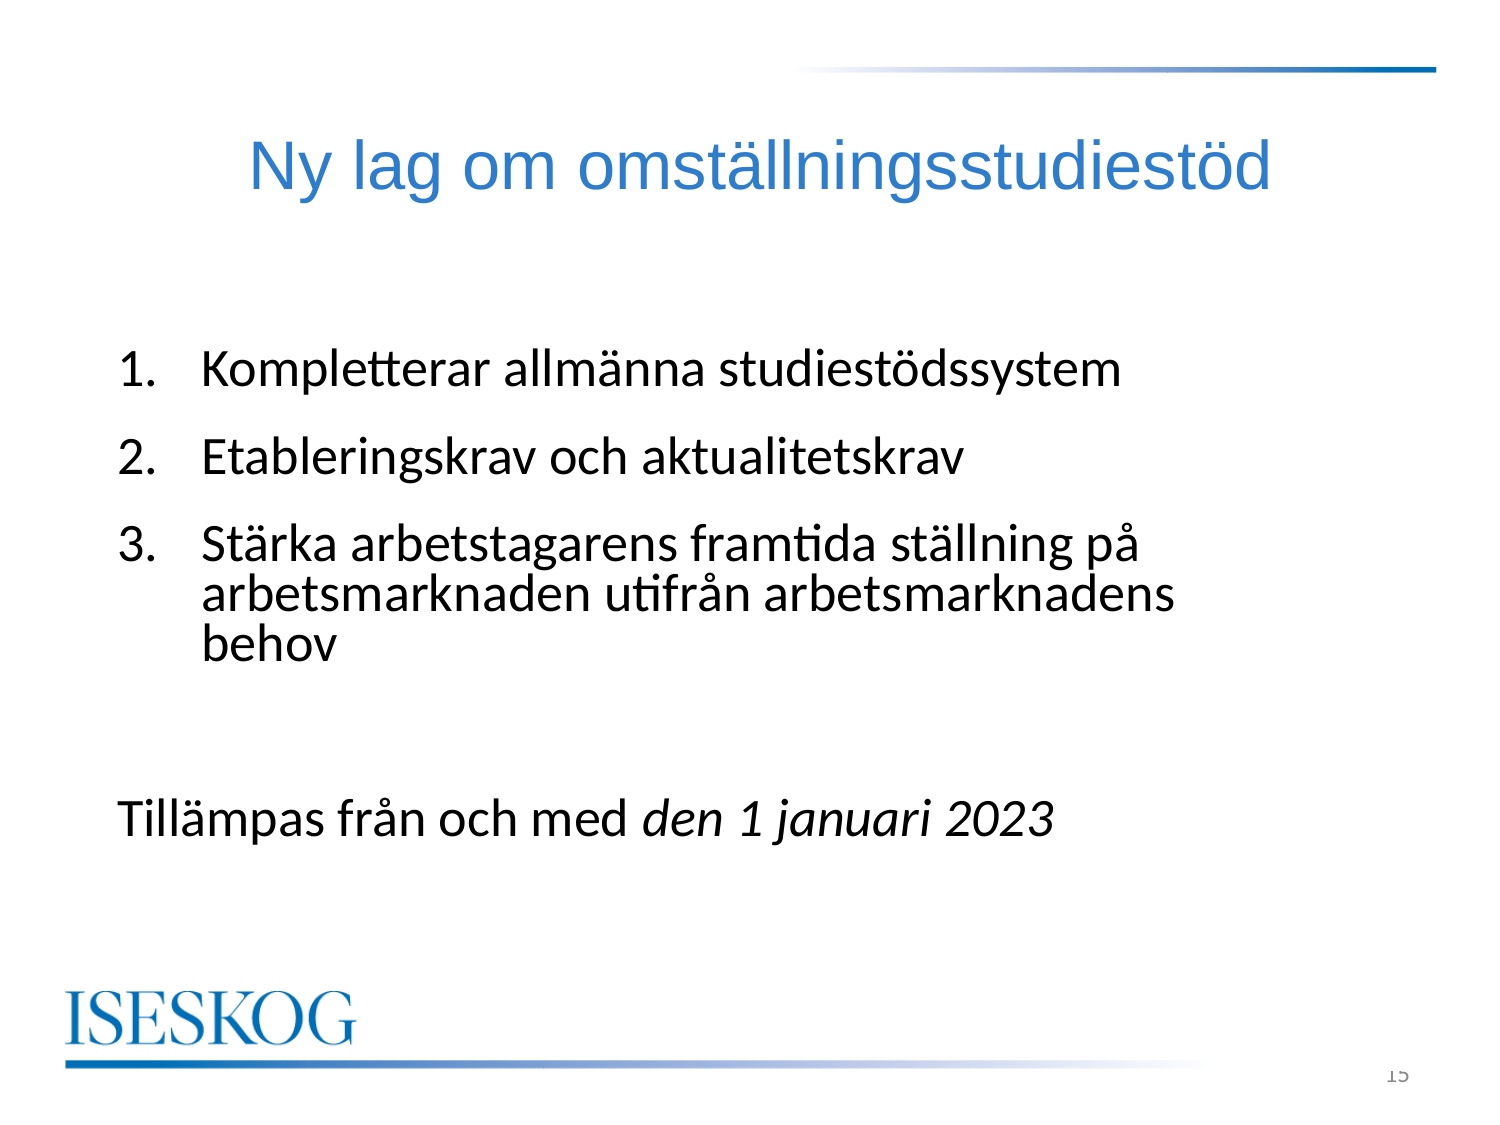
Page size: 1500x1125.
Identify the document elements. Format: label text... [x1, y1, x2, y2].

text_box Kompletterar allmänna studiestödssystem Etableringskrav och aktualitetskrav Stärka arbetstagarens framtida ställning på arbetsmarknaden utifrån arbetsmarknadens behov Tillämpas från och med den 1 januari 2023 [102, 339, 1299, 989]
picture [630, 66, 1437, 75]
slide_number 15 [1074, 1079, 1425, 1103]
text_box Ny lag om omställningsstudiestöd [85, 119, 1437, 207]
picture [64, 991, 1500, 1072]
